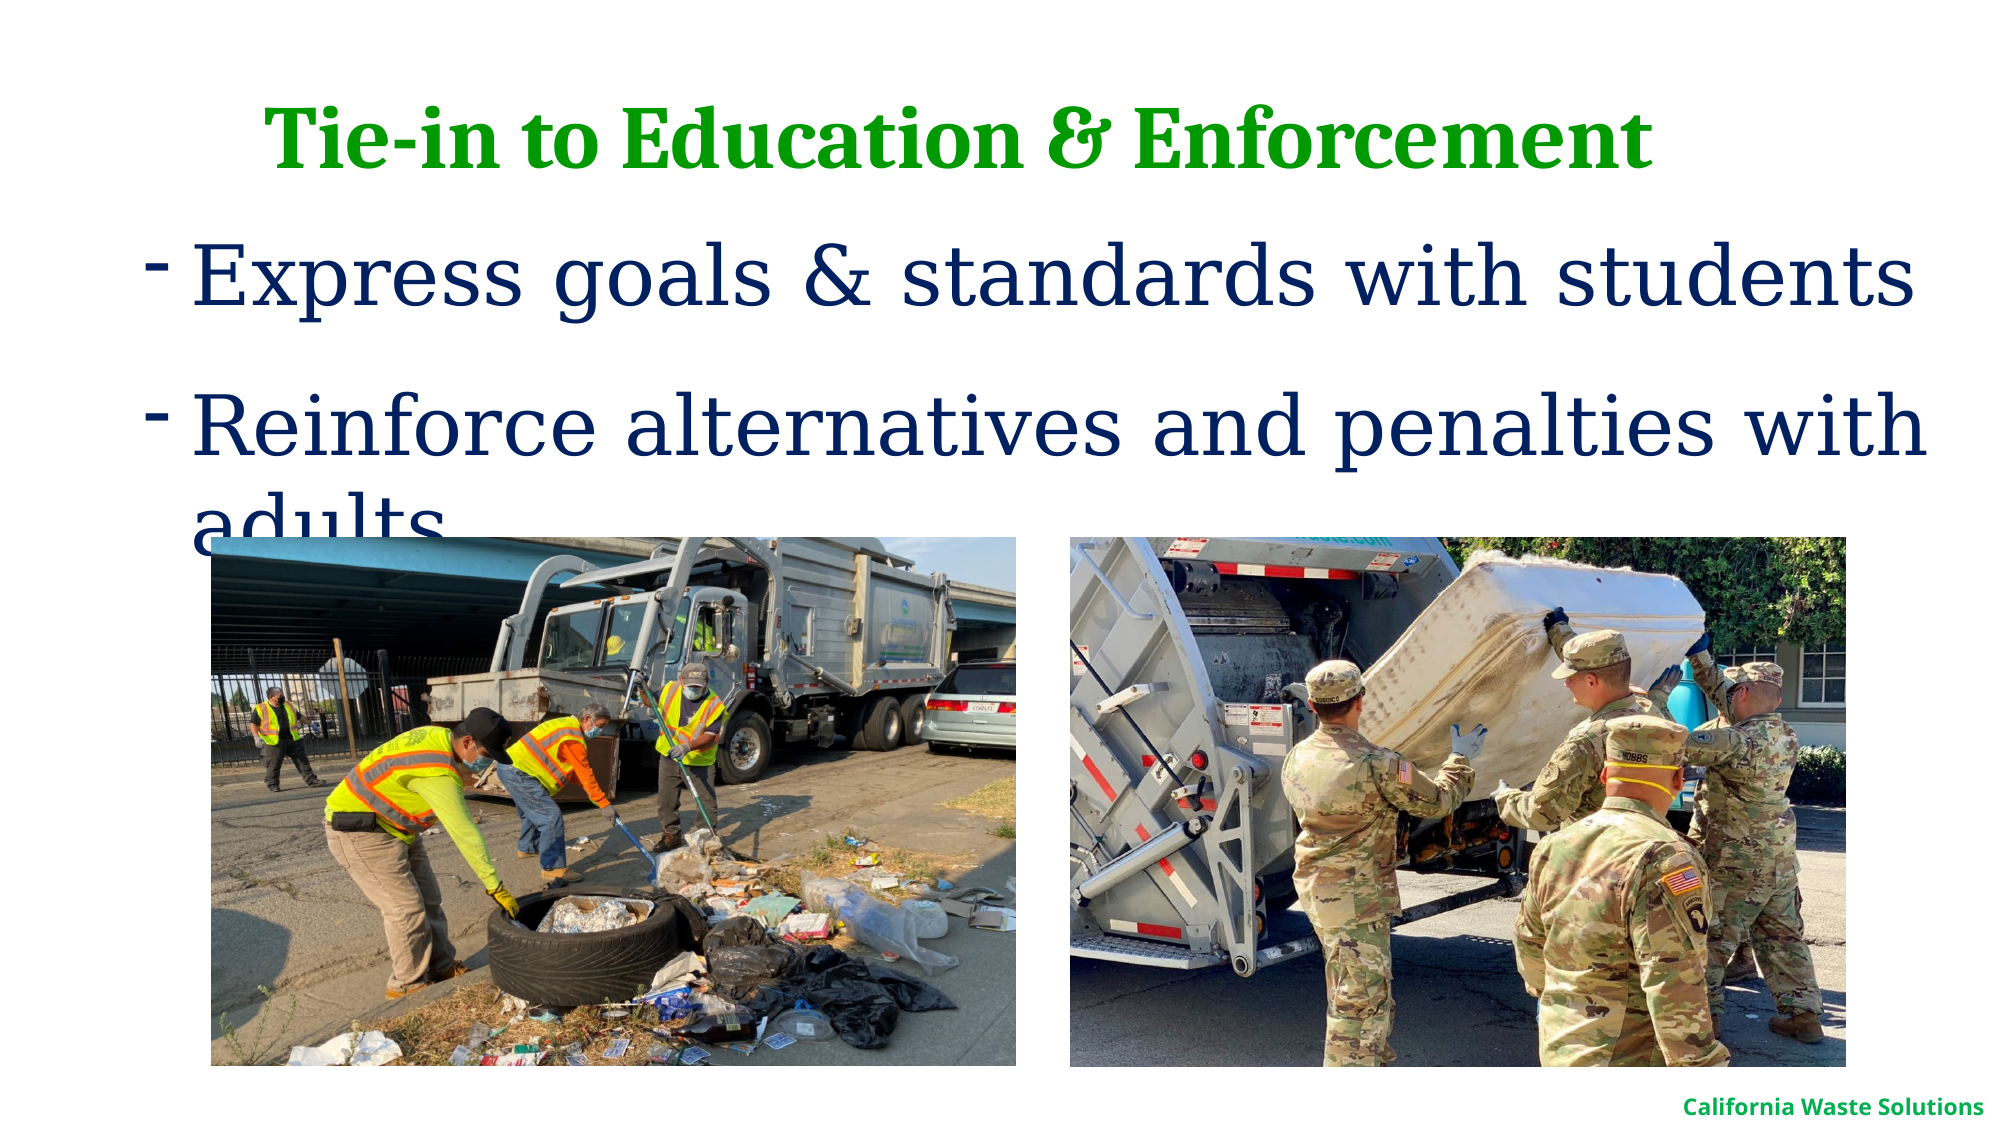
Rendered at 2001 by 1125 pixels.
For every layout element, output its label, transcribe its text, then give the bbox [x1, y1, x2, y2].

picture [211, 537, 1016, 1067]
footer California Waste Solutions [268, 1087, 2000, 1125]
picture [1070, 537, 1846, 1067]
title Tie-in to Education & Enforcement [249, 45, 1788, 195]
text_box Express goals & standards with students Reinforce alternatives and penalties with adults [129, 214, 1959, 695]
